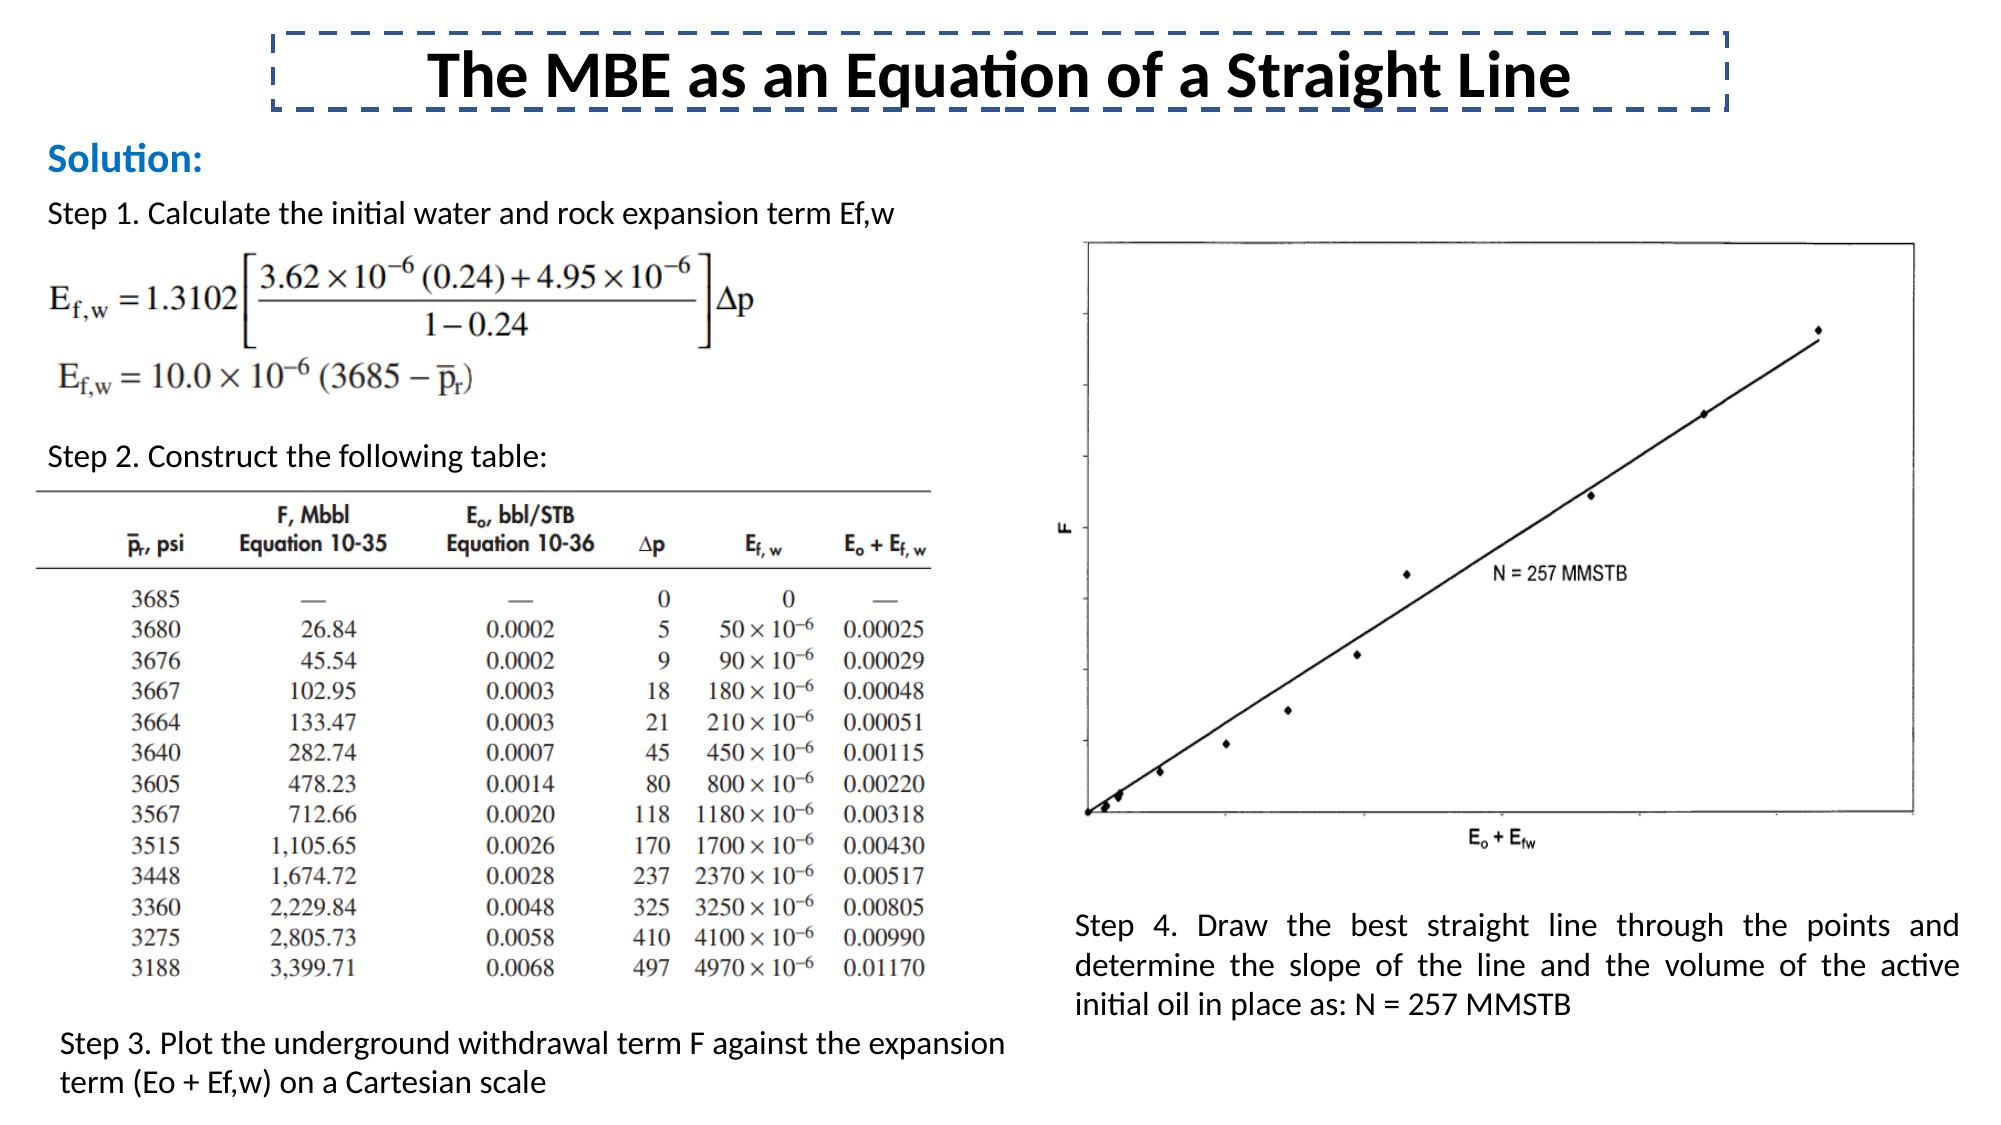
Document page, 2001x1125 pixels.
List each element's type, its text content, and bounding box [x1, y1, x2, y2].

picture [1048, 228, 1928, 849]
text_box Step 2. Construct the following table: [33, 427, 1048, 482]
text_box Step 4. Draw the best straight line through the points and determine the slope of the line and the volume of the active initial oil in place as: N = 257 MMSTB [1060, 895, 1977, 1030]
picture [32, 485, 940, 986]
text_box The MBE as an Equation of a Straight Line [272, 32, 1728, 110]
picture [41, 244, 757, 405]
text_box Step 1. Calculate the initial water and rock expansion term Ef,w [33, 184, 1033, 239]
text_box Step 3. Plot the underground withdrawal term F against the expansion term (Eo + Ef,w) on a Cartesian scale [44, 1013, 1045, 1108]
text_box Solution: [33, 123, 407, 189]
